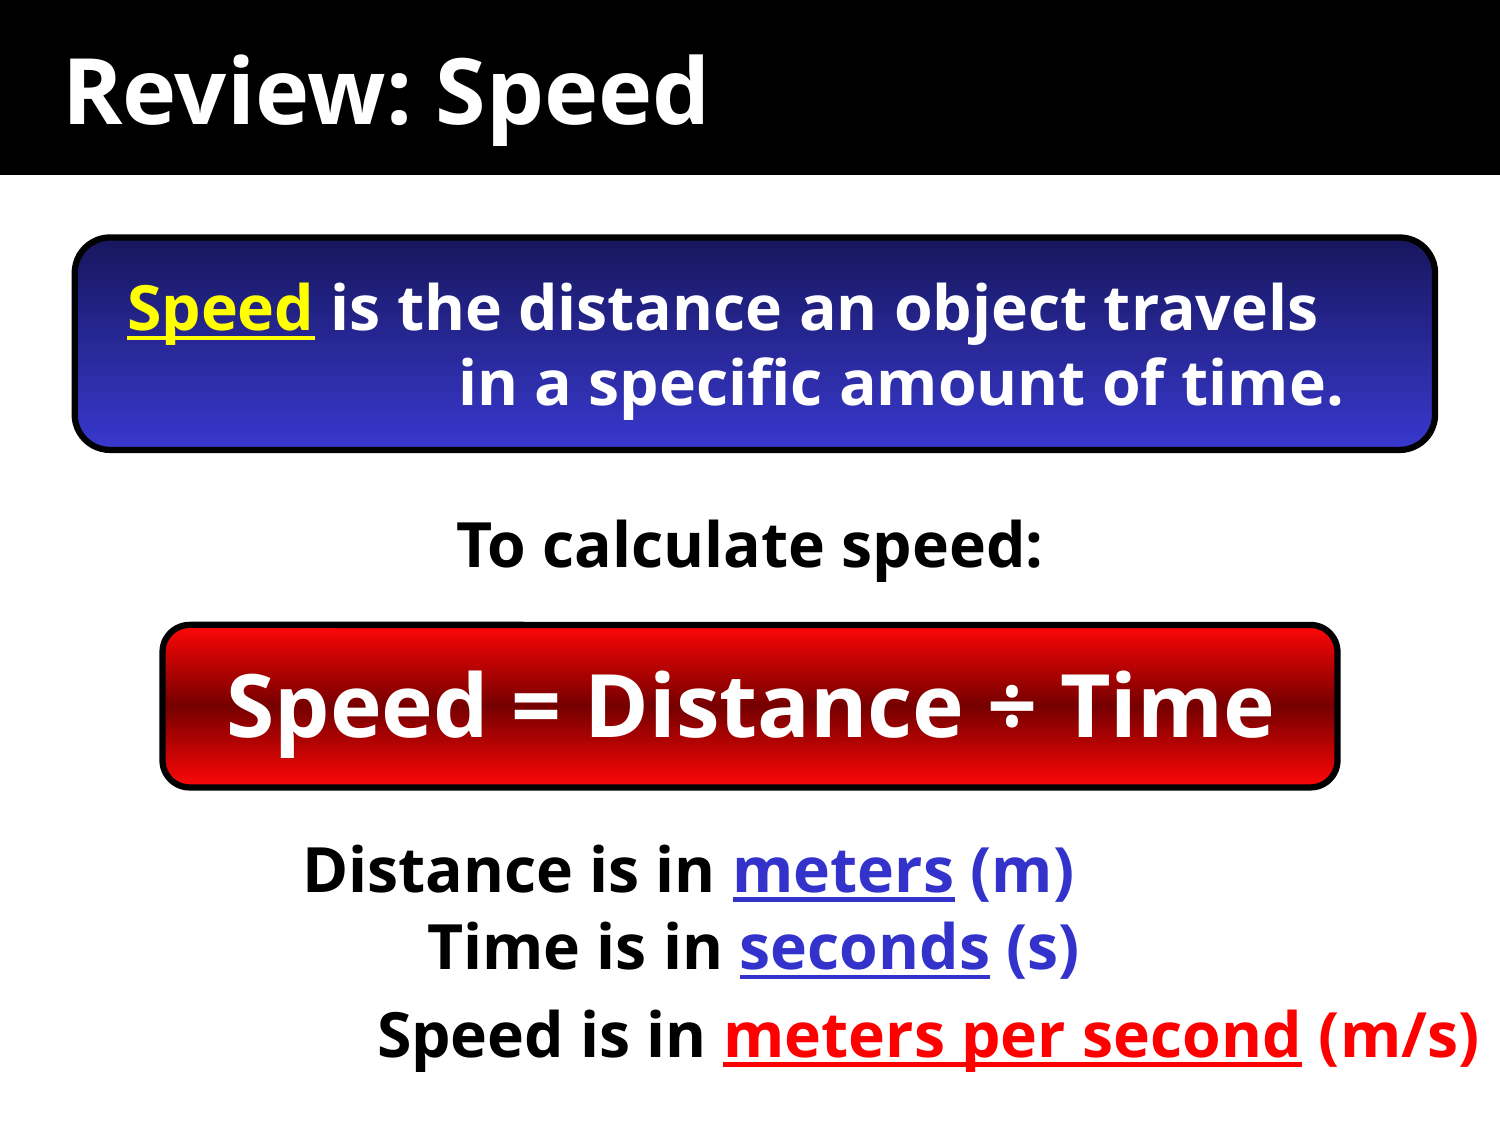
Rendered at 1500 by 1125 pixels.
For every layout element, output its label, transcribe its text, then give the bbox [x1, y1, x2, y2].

text_box Distance is in meters (m) [287, 822, 1263, 913]
text_box To calculate speed: [0, 497, 1500, 588]
text_box Time is in seconds (s) [412, 900, 1500, 987]
text_box Speed is in meters per second (m/s) [362, 987, 1500, 1078]
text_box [162, 624, 1338, 788]
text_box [74, 237, 1436, 451]
title Review: Speed [0, 0, 1500, 175]
